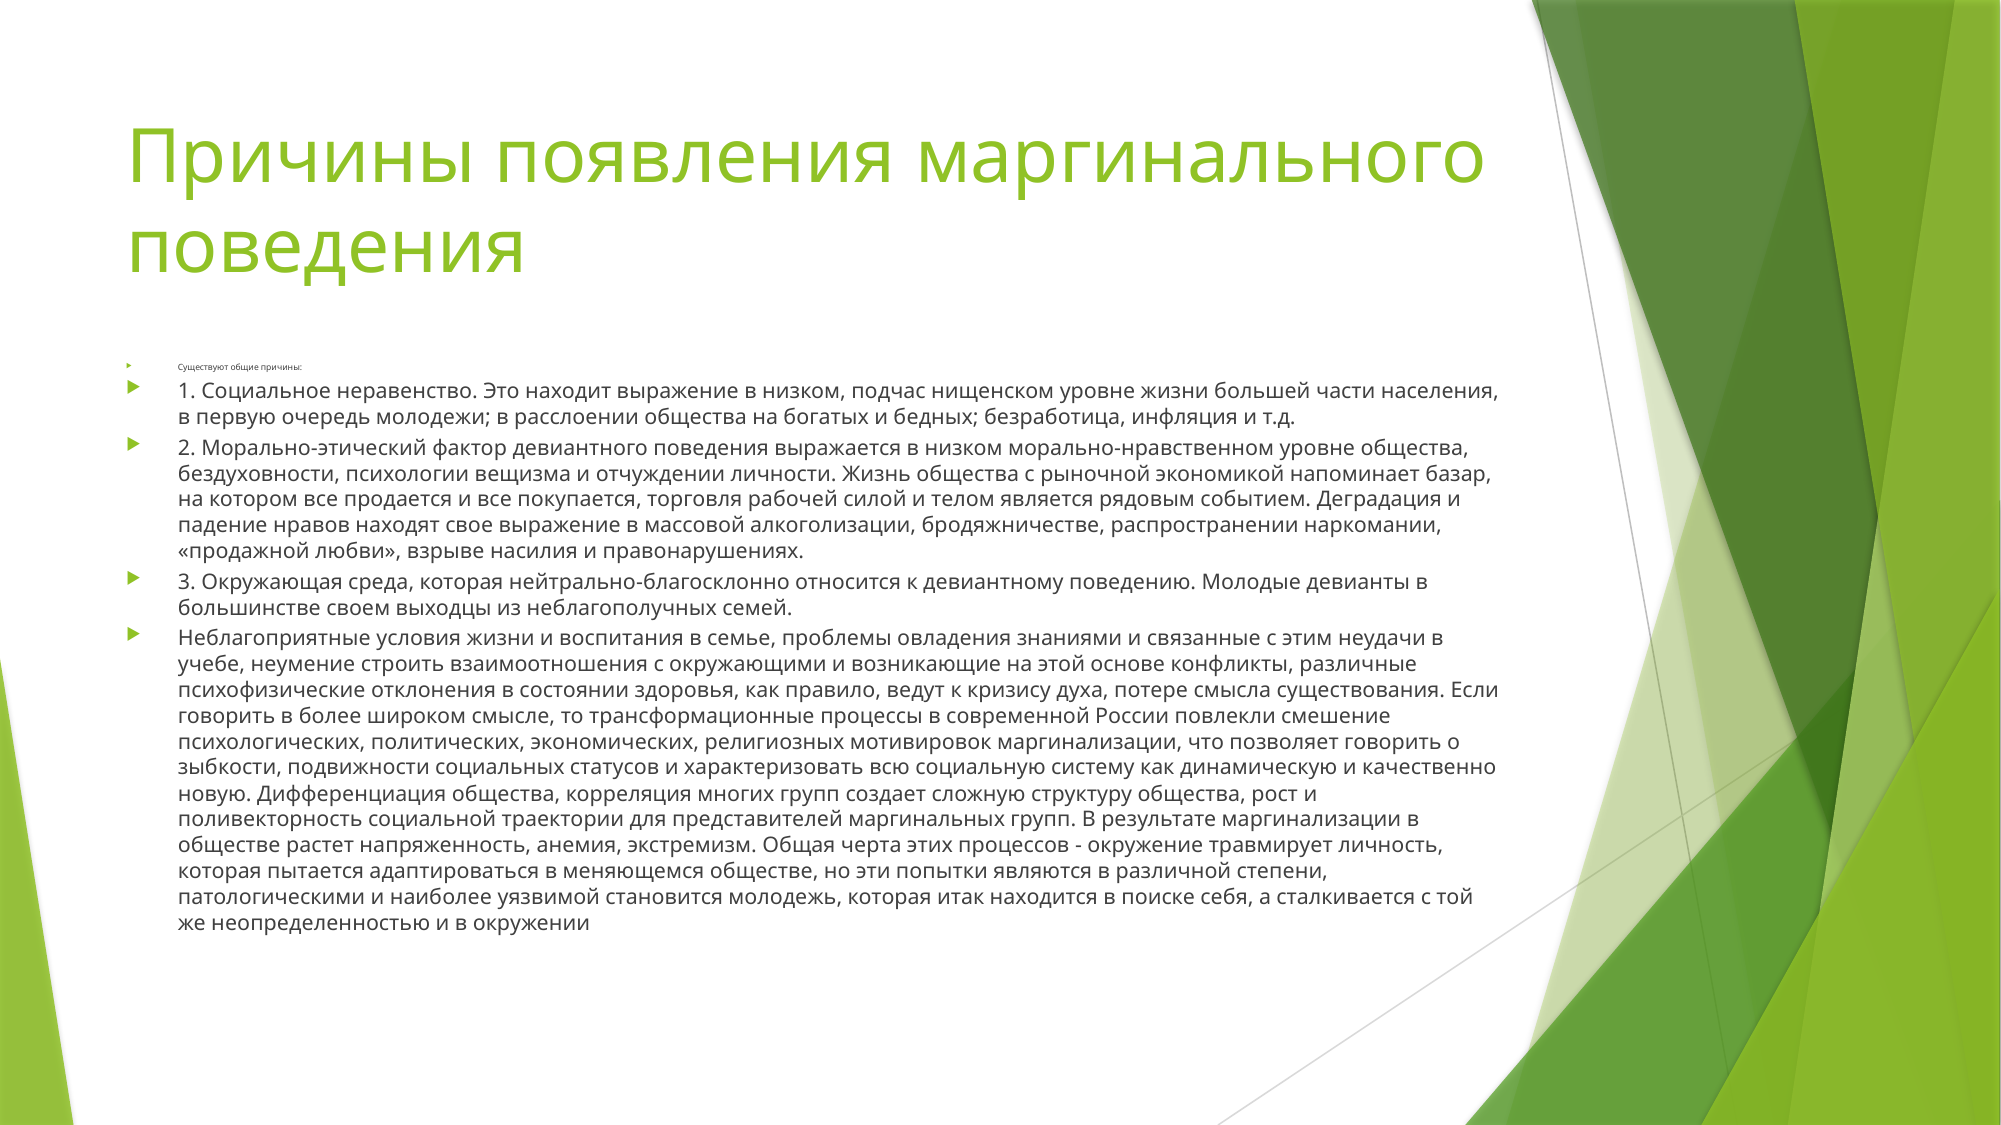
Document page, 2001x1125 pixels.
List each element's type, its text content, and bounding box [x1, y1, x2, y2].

title Причины появления маргинального поведения [111, 99, 1522, 317]
list Существуют общие причины: 1. Социальное неравенство. Это находит выражение в низком, подчас нищенском уровне жизни большей части населения, в первую очередь молодежи; в расслоении общества на богатых и бедных; безработица, инфляция и т.д. 2. Морально-этический фактор девиантного поведения выражается в низком морально-нравственном уровне общества, бездуховности, психологии вещизма и отчуждении личности. Жизнь общества с рыночной экономикой напоминает базар, на котором все продается и все покупается, торговля рабочей силой и телом является рядовым событием. Деградация и падение нравов находят свое выражение в массовой алкоголизации, бродяжничестве, распространении наркомании, «продажной любви», взрыве насилия и правонарушениях. 3. Окружающая среда, которая нейтрально-благосклонно относится к девиантному поведению. Молодые девианты в большинстве своем выходцы из неблагополучных семей. Неблагоприятные условия жизни и воспитания в семье, проблемы овладения знаниями и связанные с этим неудачи в учебе, неумение строить взаимоотношения с окружающими и возникающие на этой основе конфликты, различные психофизические отклонения в состоянии здоровья, как правило, ведут к кризису духа, потере смысла существования. Если говорить в более широком смысле, то трансформационные процессы в современной России повлекли смешение психологических, политических, экономических, религиозных мотивировок маргинализации, что позволяет говорить о зыбкости, подвижности социальных статусов и характеризовать всю социальную систему как динамическую и качественно новую. Дифференциация общества, корреляция многих групп создает сложную структуру общества, рост и поливекторность социальной траектории для представителей маргинальных групп. В результате маргинализации в обществе растет напряженность, анемия, экстремизм. Общая черта этих процессов - окружение травмирует личность, которая пытается адаптироваться в меняющемся обществе, но эти попытки являются в различной степени, патологическими и наиболее уязвимой становится молодежь, которая итак находится в поиске себя, а сталкивается с той же неопределенностью и в окружении [111, 354, 1522, 992]
